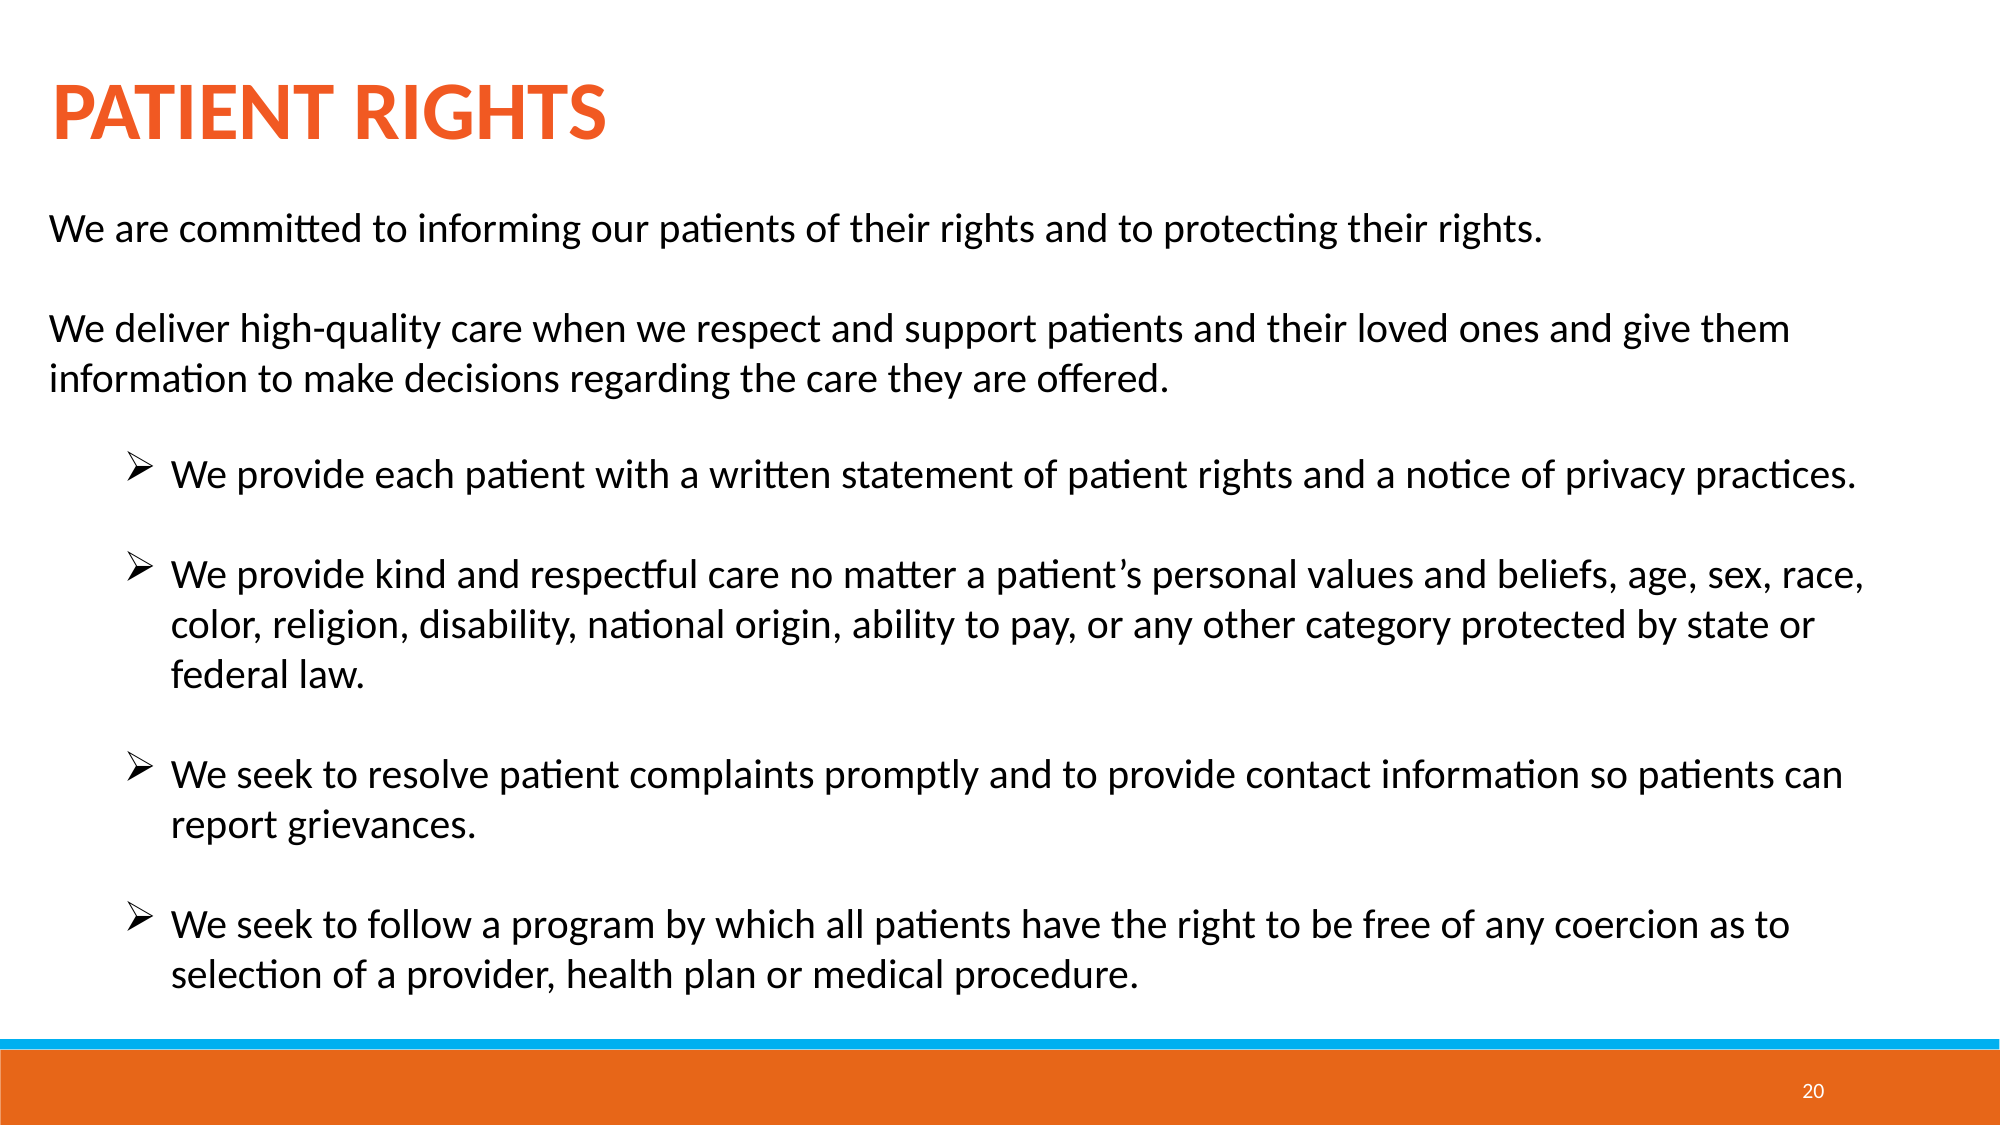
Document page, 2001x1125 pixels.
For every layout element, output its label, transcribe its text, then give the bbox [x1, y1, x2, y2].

text_box PATIENT RIGHTS [37, 48, 623, 164]
slide_number 20 [1624, 1059, 1840, 1120]
text_box We are committed to informing our patients of their rights and to protecting their rights. We deliver high-quality care when we respect and support patients and their loved ones and give them information to make decisions regarding the care they are offered. We provide each patient with a written statement of patient rights and a notice of privacy practices. We provide kind and respectful care no matter a patient’s personal values and beliefs, age, sex, race, color, religion, disability, national origin, ability to pay, or any other category protected by state or federal law. We seek to resolve patient complaints promptly and to provide contact information so patients can report grievances. We seek to follow a program by which all patients have the right to be free of any coercion as to selection of a provider, health plan or medical procedure. [34, 193, 1931, 1004]
